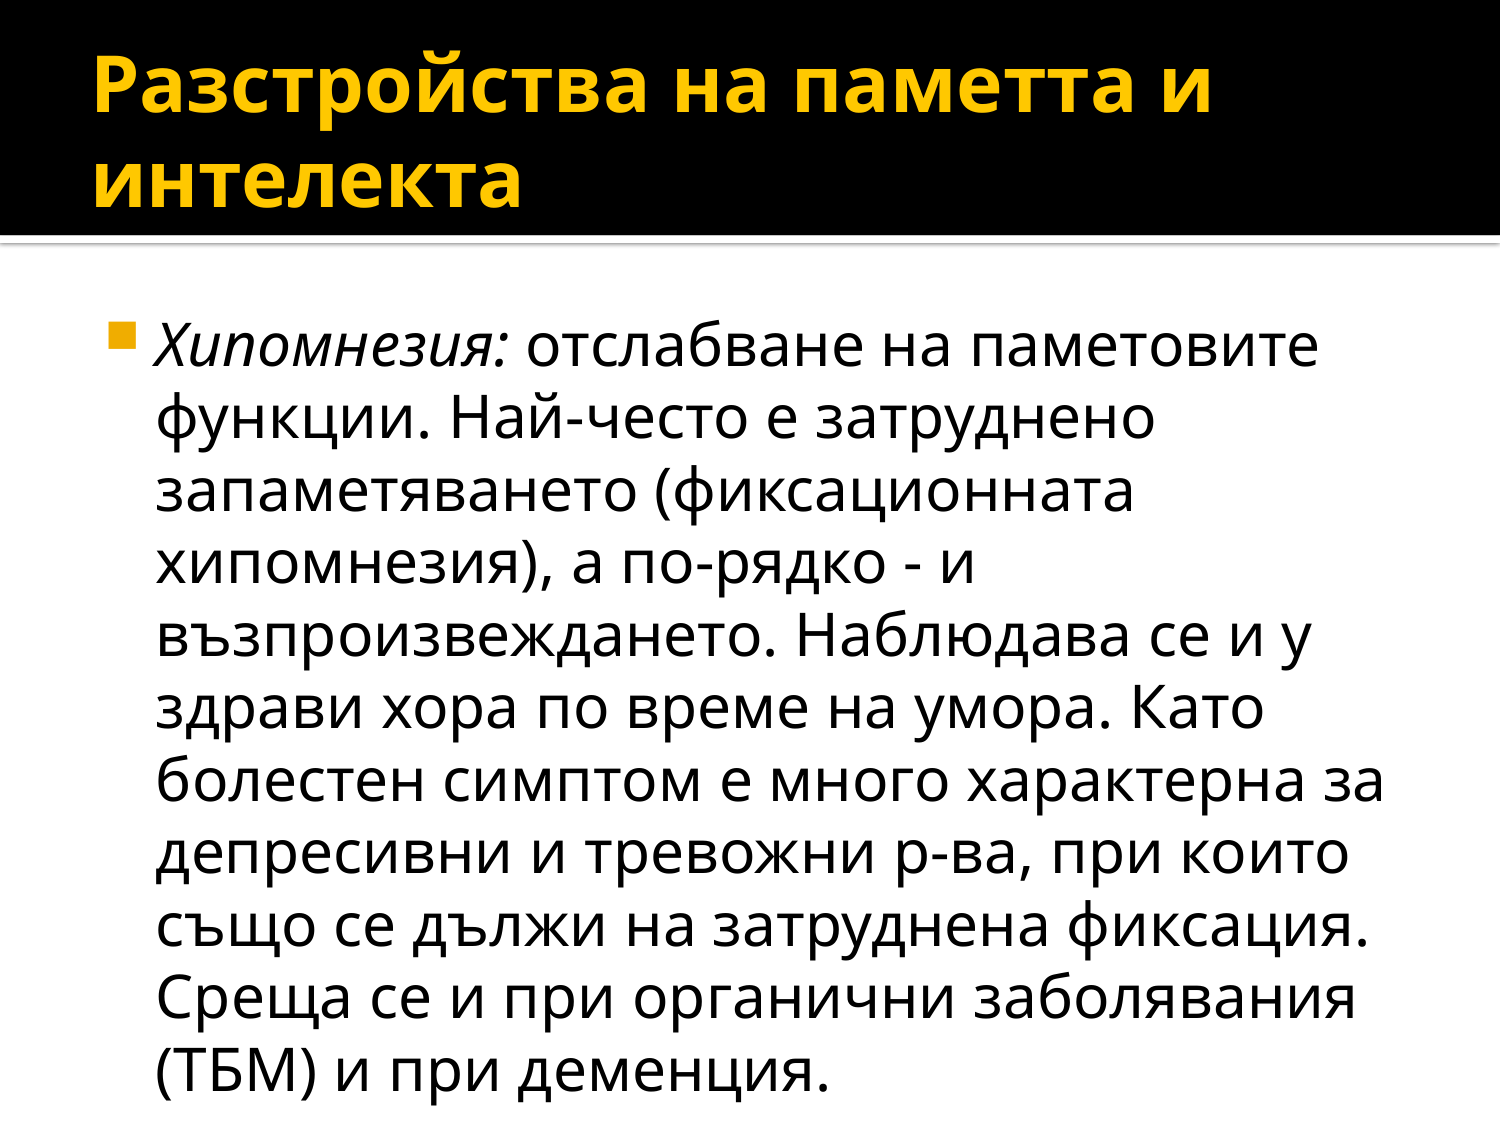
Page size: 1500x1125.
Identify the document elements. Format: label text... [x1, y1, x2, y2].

title Разстройства на паметта и интелекта [75, 25, 1425, 231]
list Хипомнезия: отслабване на паметовите функции. Най-често е затруднено запаметяването (фиксационната хипомнезия), а по-рядко - и възпроизвеждането. Наблюдава се и у здрави хора по време на умора. Като болестен симптом е много характерна за депресивни и тревожни р-ва, при които също се дължи на затруднена фиксация. Среща се и при органични заболявания (ТБМ) и при деменция. [75, 291, 1425, 1050]
